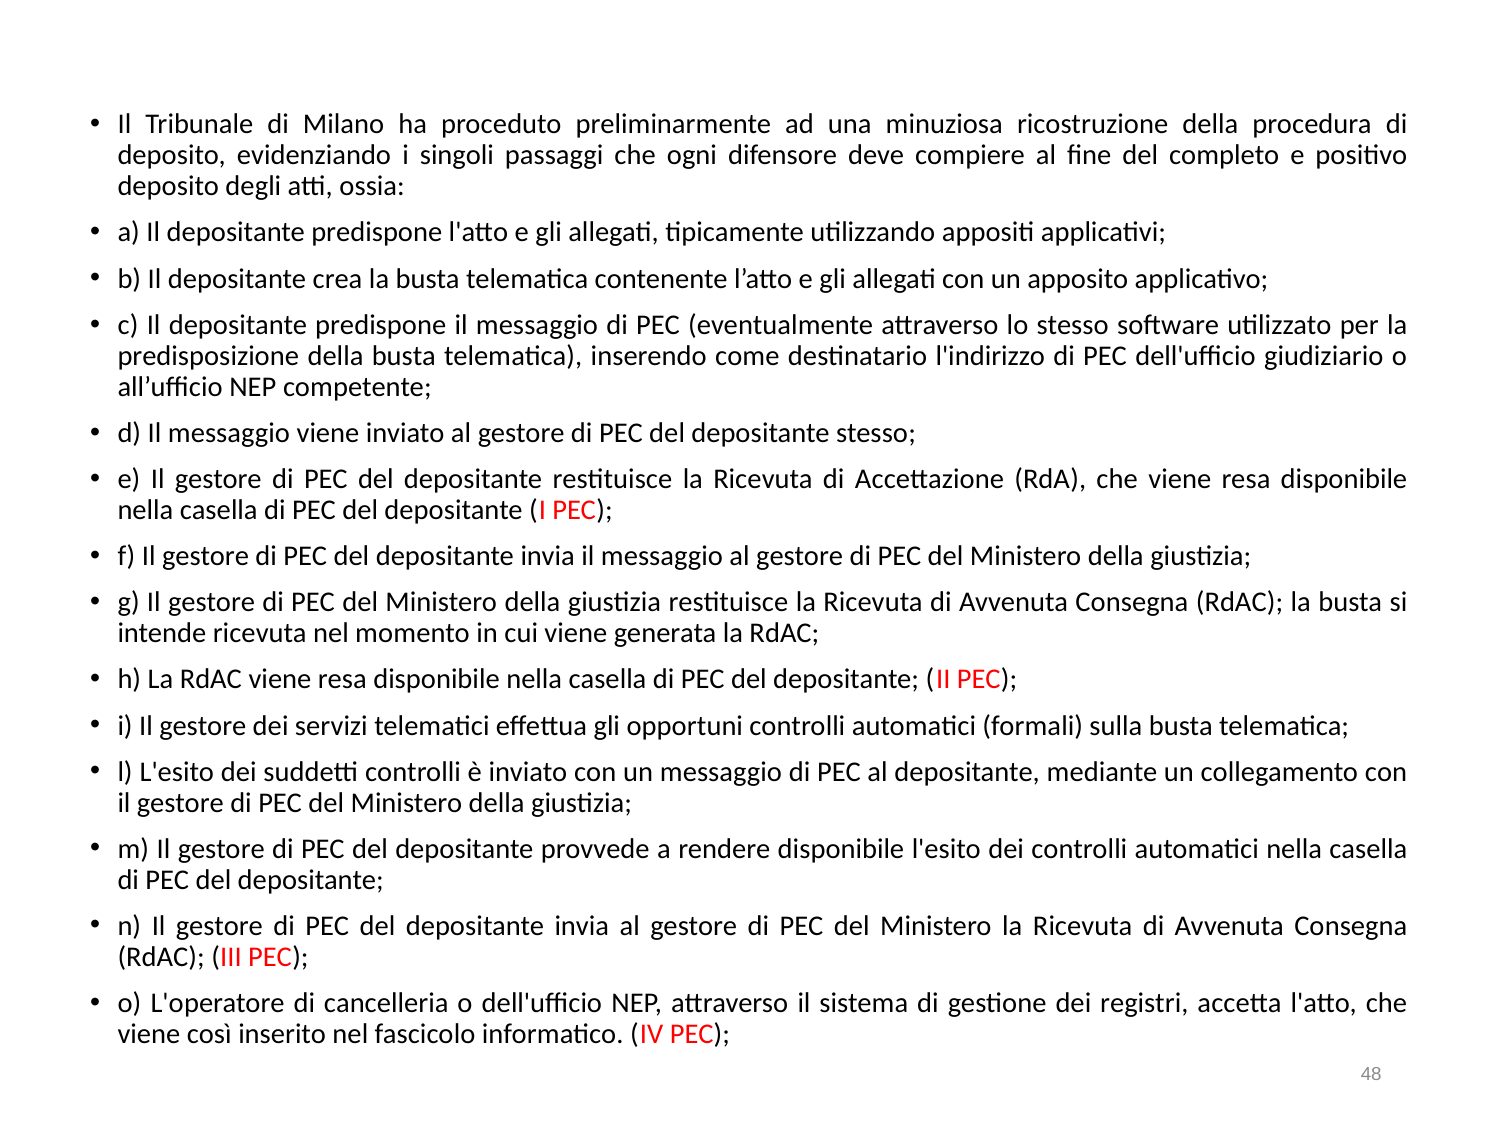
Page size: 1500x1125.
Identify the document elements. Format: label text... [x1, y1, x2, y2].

list Il Tribunale di Milano ha proceduto preliminarmente ad una minuziosa ricostruzione della procedura di deposito, evidenziando i singoli passaggi che ogni difensore deve compiere al fine del completo e positivo deposito degli atti, ossia: a) Il depositante predispone l'atto e gli allegati, tipicamente utilizzando appositi applicativi; b) Il depositante crea la busta telematica contenente l’atto e gli allegati con un apposito applicativo; c) Il depositante predispone il messaggio di PEC (eventualmente attraverso lo stesso software utilizzato per la predisposizione della busta telematica), inserendo come destinatario l'indirizzo di PEC dell'ufficio giudiziario o all’ufficio NEP competente; d) Il messaggio viene inviato al gestore di PEC del depositante stesso; e) Il gestore di PEC del depositante restituisce la Ricevuta di Accettazione (RdA), che viene resa disponibile nella casella di PEC del depositante (I PEC); f) Il gestore di PEC del depositante invia il messaggio al gestore di PEC del Ministero della giustizia; g) Il gestore di PEC del Ministero della giustizia restituisce la Ricevuta di Avvenuta Consegna (RdAC); la busta si intende ricevuta nel momento in cui viene generata la RdAC; h) La RdAC viene resa disponibile nella casella di PEC del depositante; (II PEC); i) Il gestore dei servizi telematici effettua gli opportuni controlli automatici (formali) sulla busta telematica; l) L'esito dei suddetti controlli è inviato con un messaggio di PEC al depositante, mediante un collegamento con il gestore di PEC del Ministero della giustizia; m) Il gestore di PEC del depositante provvede a rendere disponibile l'esito dei controlli automatici nella casella di PEC del depositante; n) Il gestore di PEC del depositante invia al gestore di PEC del Ministero la Ricevuta di Avvenuta Consegna (RdAC); (III PEC); o) L'operatore di cancelleria o dell'ufficio NEP, attraverso il sistema di gestione dei registri, accetta l'atto, che viene così inserito nel fascicolo informatico. (IV PEC); [75, 101, 1425, 1059]
slide_number 48 [1059, 1042, 1397, 1103]
